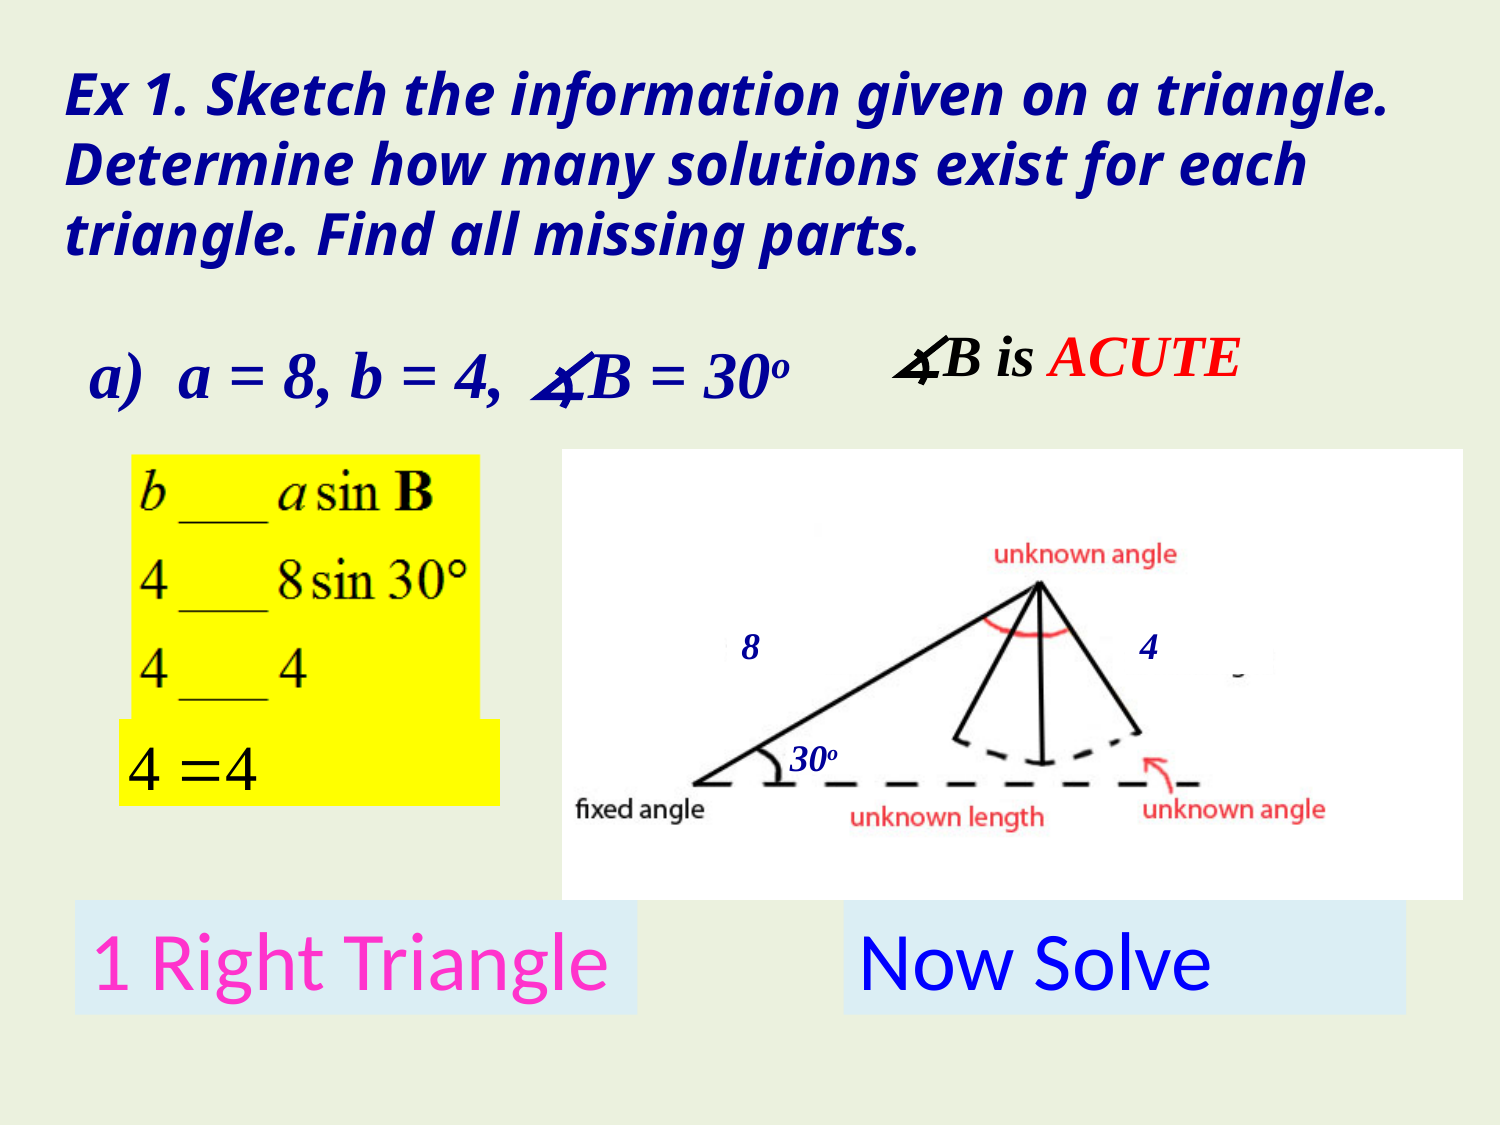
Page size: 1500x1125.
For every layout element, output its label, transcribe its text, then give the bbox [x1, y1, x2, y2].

text_box Ex 1. Sketch the information given on a triangle. Determine how many solutions exist for each triangle. Find all missing parts. [50, 50, 1425, 275]
text_box a) a = 8, b = 4, ∡B = 30o [74, 324, 825, 500]
text_box 1 Right Triangle [75, 900, 638, 1015]
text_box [119, 725, 501, 806]
text_box ∡B is ACUTE [875, 311, 1325, 396]
text_box Now Solve [843, 909, 1407, 1015]
picture [562, 449, 1463, 901]
picture [112, 440, 501, 720]
